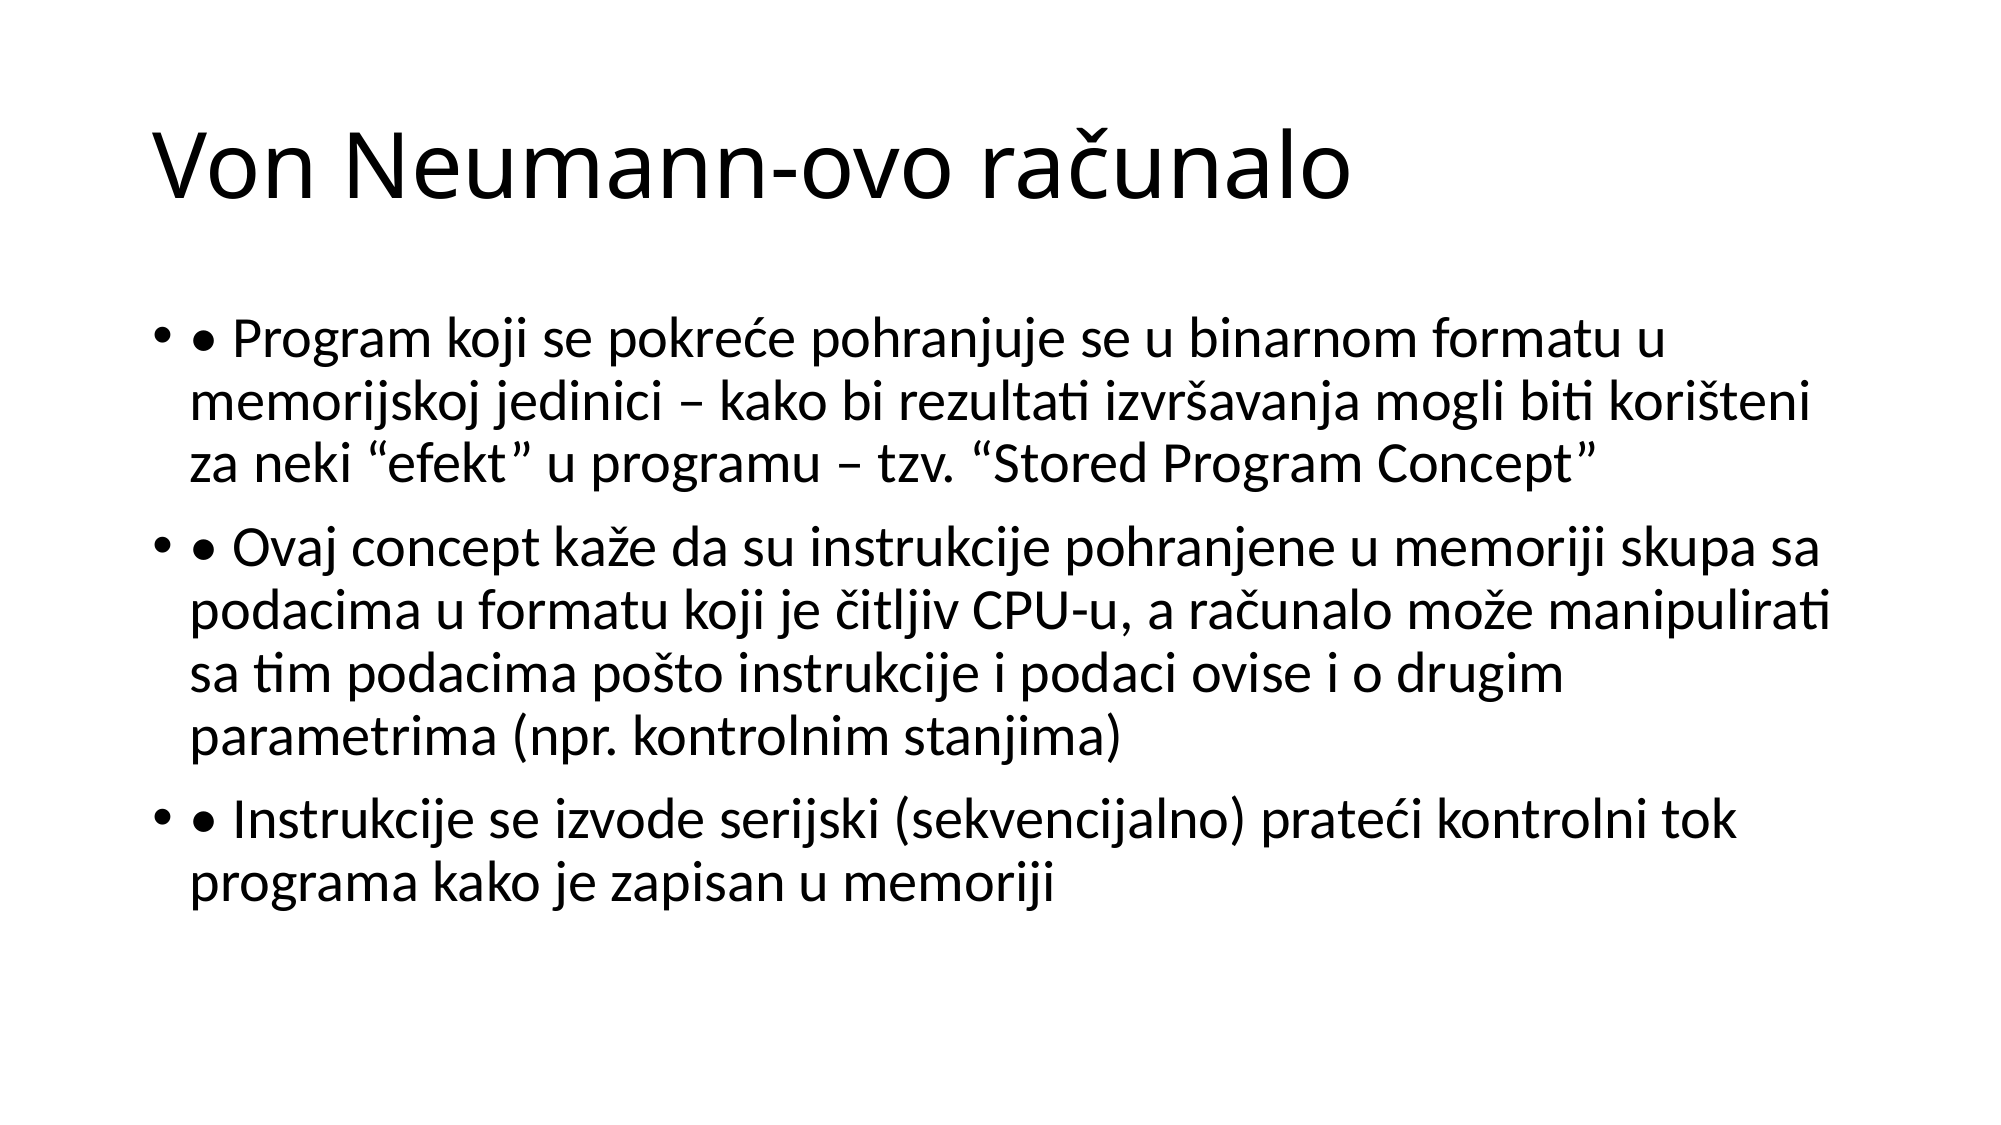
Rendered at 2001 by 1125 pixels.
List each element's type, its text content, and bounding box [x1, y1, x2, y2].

list • Program koji se pokreće pohranjuje se u binarnom formatu u memorijskoj jedinici – kako bi rezultati izvršavanja mogli biti korišteni za neki “efekt” u programu – tzv. “Stored Program Concept” • Ovaj concept kaže da su instrukcije pohranjene u memoriji skupa sa podacima u formatu koji je čitljiv CPU-u, a računalo može manipulirati sa tim podacima pošto instrukcije i podaci ovise i o drugim parametrima (npr. kontrolnim stanjima) • Instrukcije se izvode serijski (sekvencijalno) prateći kontrolni tok programa kako je zapisan u memoriji [137, 299, 1863, 1014]
title Von Neumann-ovo računalo [137, 59, 1863, 278]
